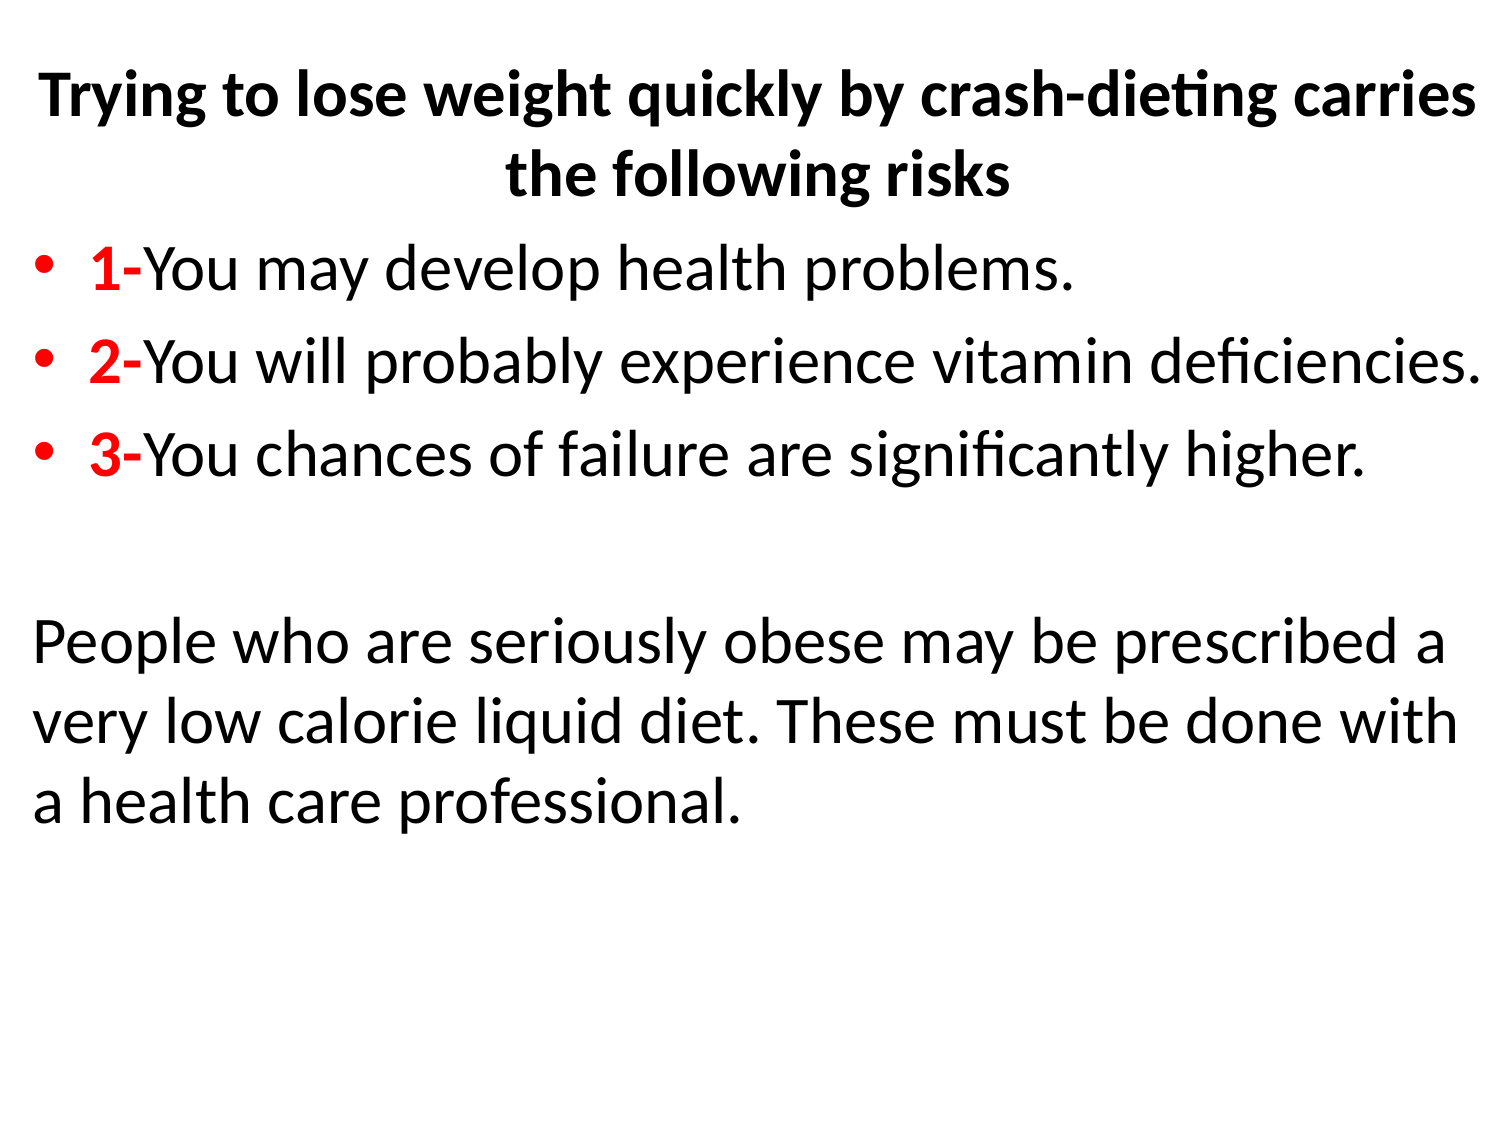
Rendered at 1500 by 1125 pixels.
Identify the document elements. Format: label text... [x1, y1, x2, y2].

list Trying to lose weight quickly by crash-dieting carries the following risks 1-You may develop health problems. 2-You will probably experience vitamin deficiencies. 3-You chances of failure are significantly higher. People who are seriously obese may be prescribed a very low calorie liquid diet. These must be done with a health care professional. [17, 42, 1500, 1125]
